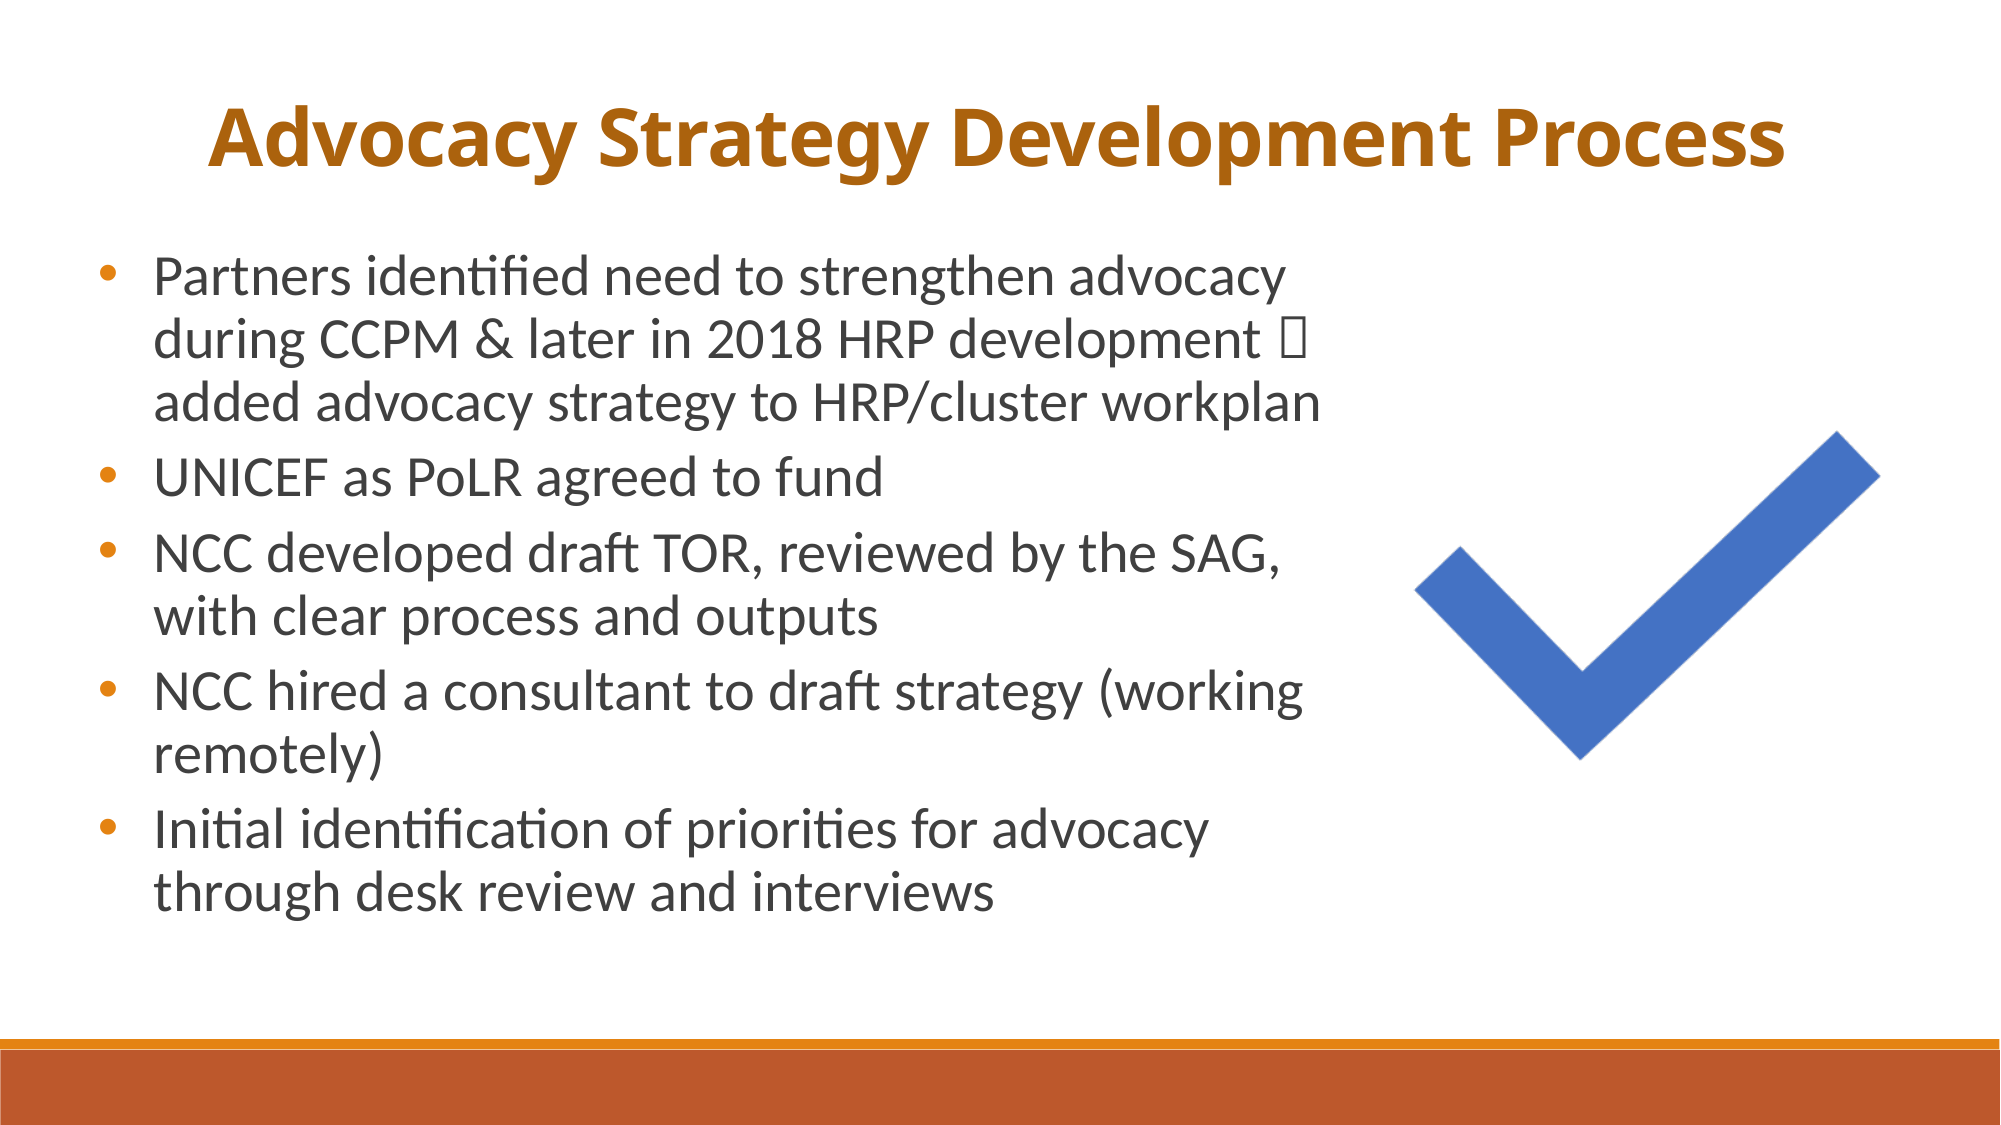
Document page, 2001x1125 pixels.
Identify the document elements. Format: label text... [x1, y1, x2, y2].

title Advocacy Strategy Development Process [194, 41, 1844, 191]
picture [1408, 355, 1886, 834]
list Partners identified need to strengthen advocacy during CCPM & later in 2018 HRP development  added advocacy strategy to HRP/cluster workplan UNICEF as PoLR agreed to fund NCC developed draft TOR, reviewed by the SAG, with clear process and outputs NCC hired a consultant to draft strategy (working remotely) Initial identification of priorities for advocacy through desk review and interviews [65, 237, 1342, 952]
